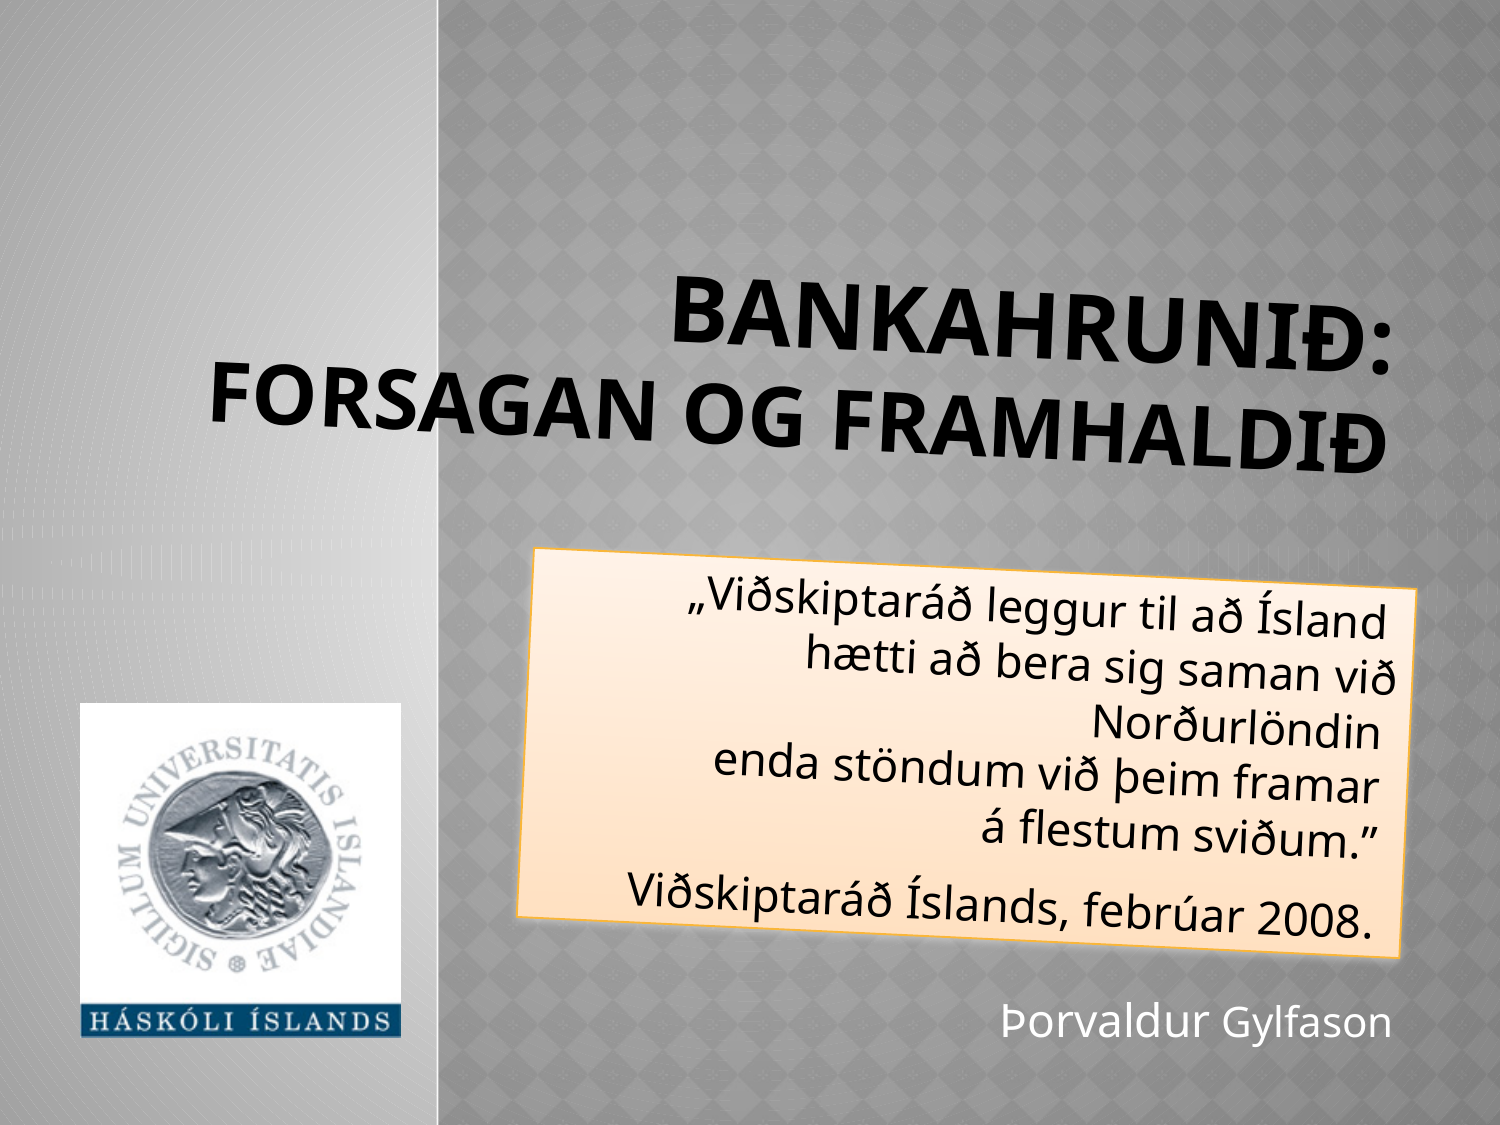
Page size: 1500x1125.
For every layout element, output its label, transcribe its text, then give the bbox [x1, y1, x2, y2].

picture [79, 702, 401, 1038]
subtitle Þorvaldur Gylfason [562, 928, 1402, 1049]
title bankahrunið: forsagan og framhaldið [35, 23, 1415, 495]
text_box „Viðskiptaráð leggur til að Ísland hætti að bera sig saman við Norðurlöndin enda stöndum við þeim framar á flestum sviðum.” Viðskiptaráð Íslands, febrúar 2008. [515, 546, 1418, 960]
text_box Mitt ár 2008 [562, 925, 1402, 966]
